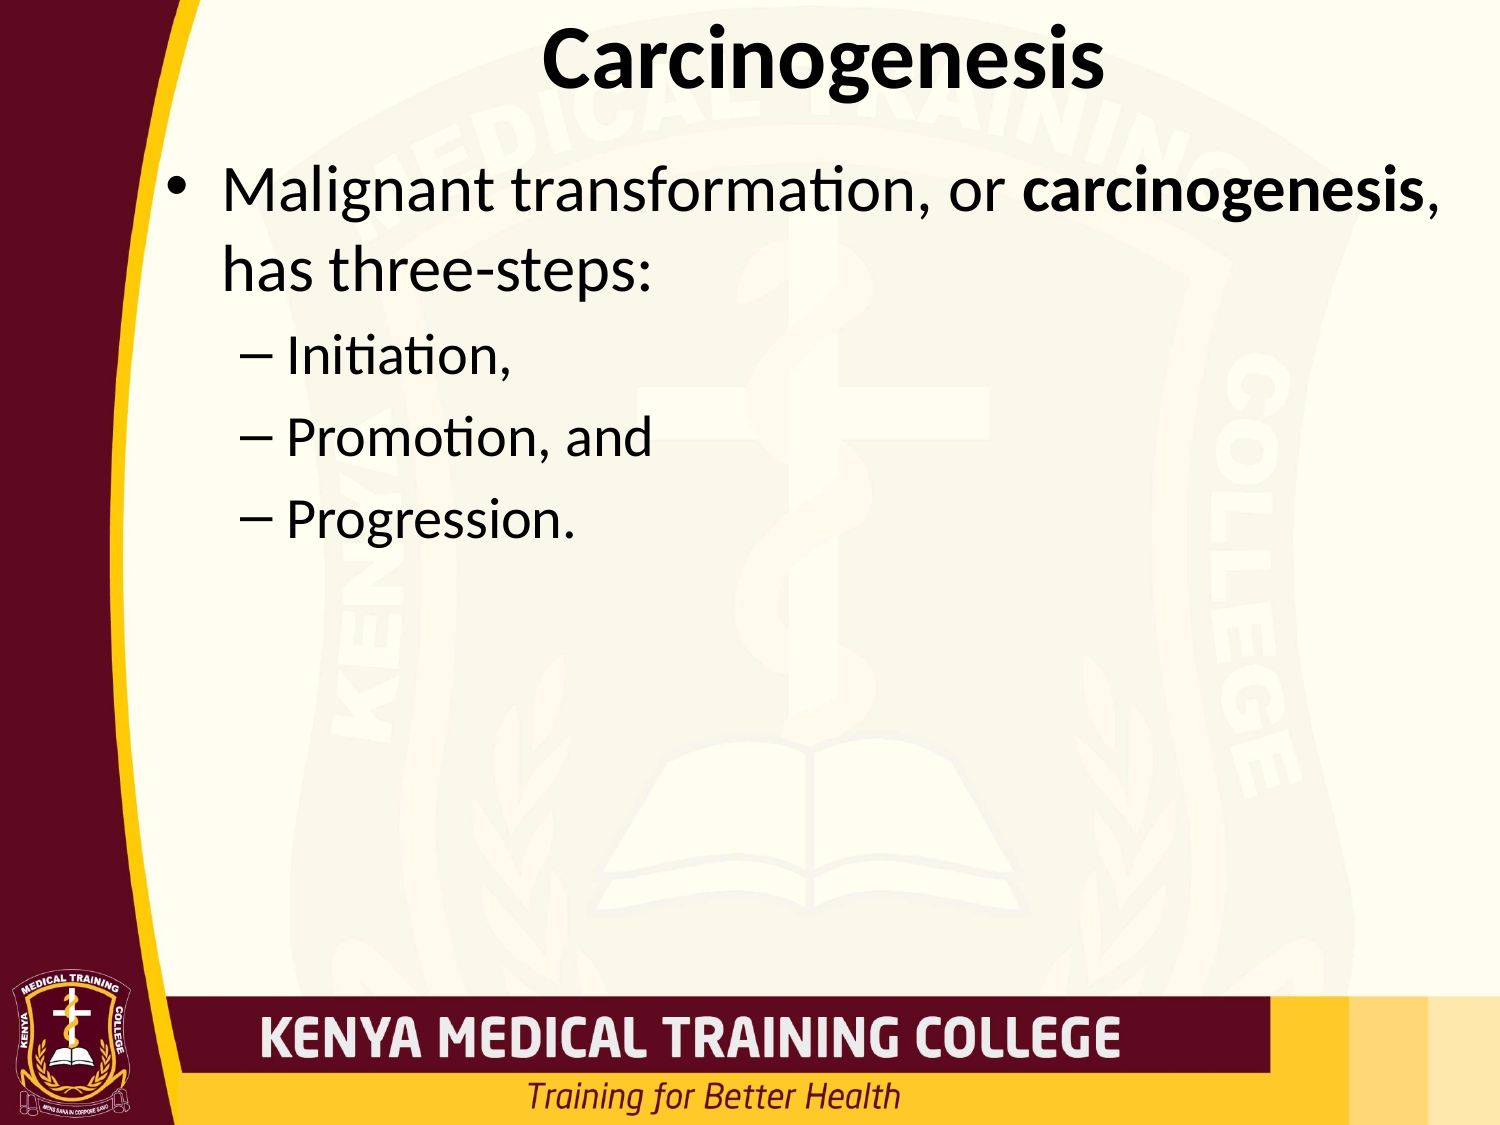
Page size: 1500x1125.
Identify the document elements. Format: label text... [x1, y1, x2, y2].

title Carcinogenesis [150, 0, 1500, 104]
picture [0, 0, 1500, 1125]
list Malignant transformation, or carcinogenesis, has three-steps: Initiation, Promotion, and Progression. [150, 137, 1500, 880]
